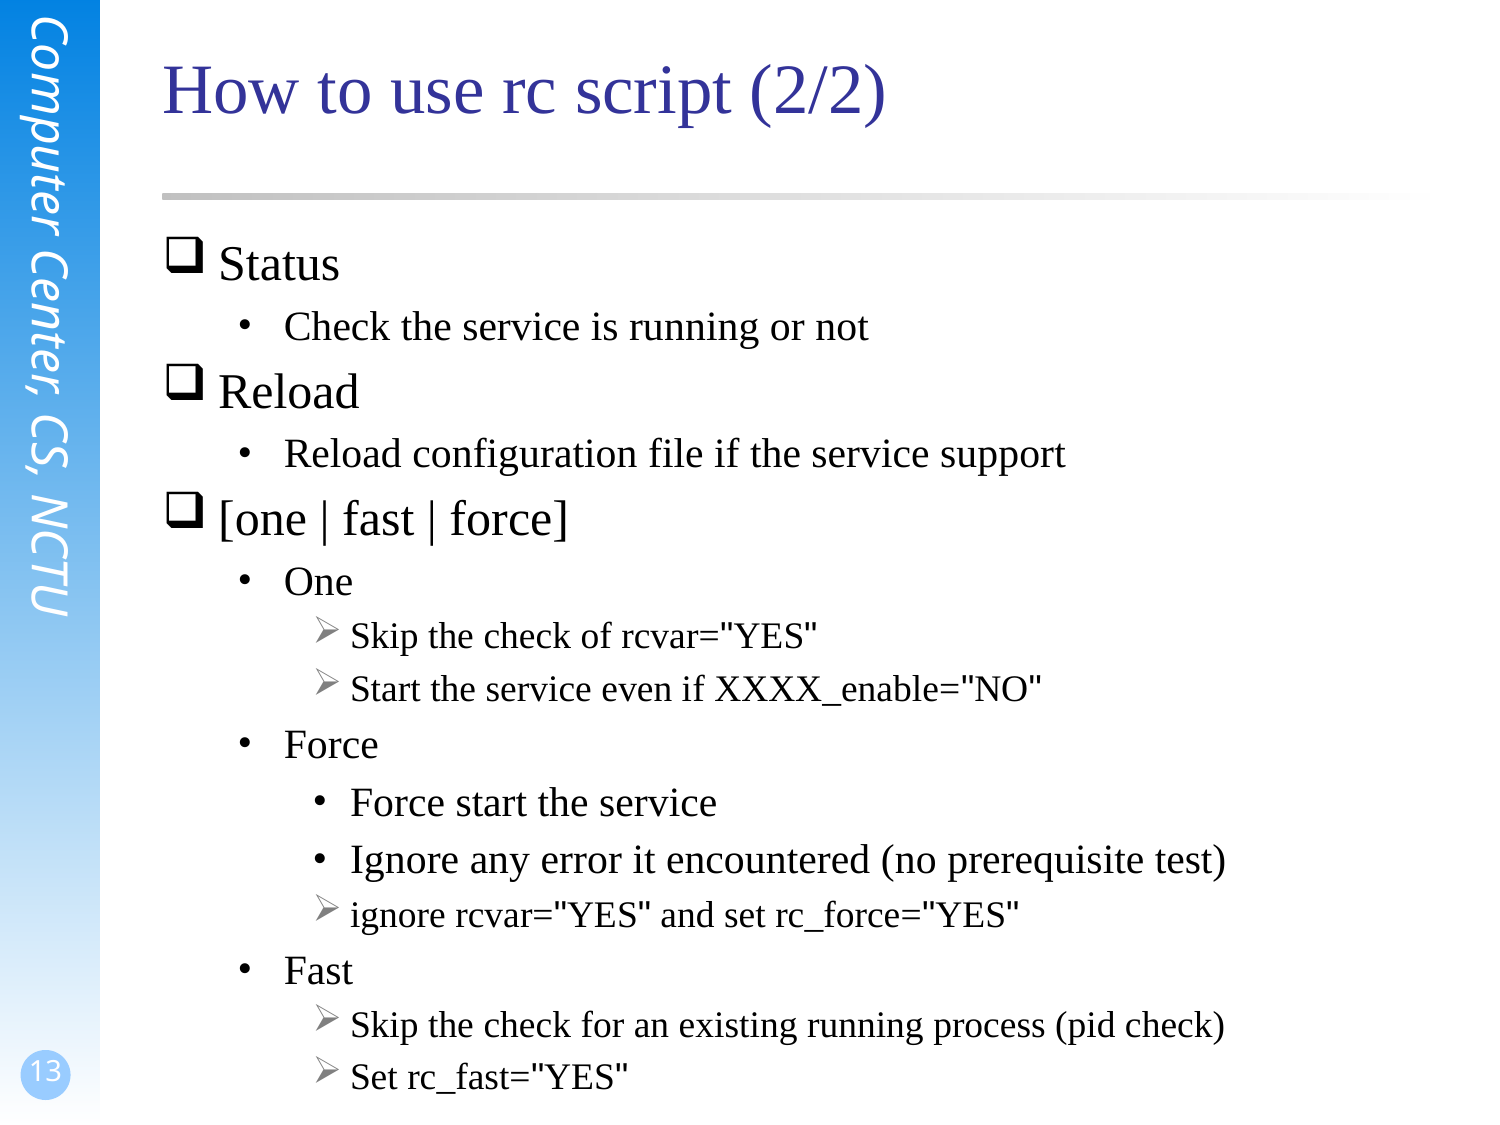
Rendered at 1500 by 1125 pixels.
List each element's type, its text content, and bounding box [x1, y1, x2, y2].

text_box How to use rc script (2/2) [162, 42, 1438, 231]
text_box Status Check the service is running or not Reload Reload configuration file if the service support [one | fast | force] One Skip the check of rcvar="YES" Start the service even if XXXX_enable="NO" Force Force start the service Ignore any error it encountered (no prerequisite test) ignore rcvar="YES" and set rc_force="YES" Fast Skip the check for an existing running process (pid check) Set rc_fast="YES" [162, 237, 1438, 1094]
